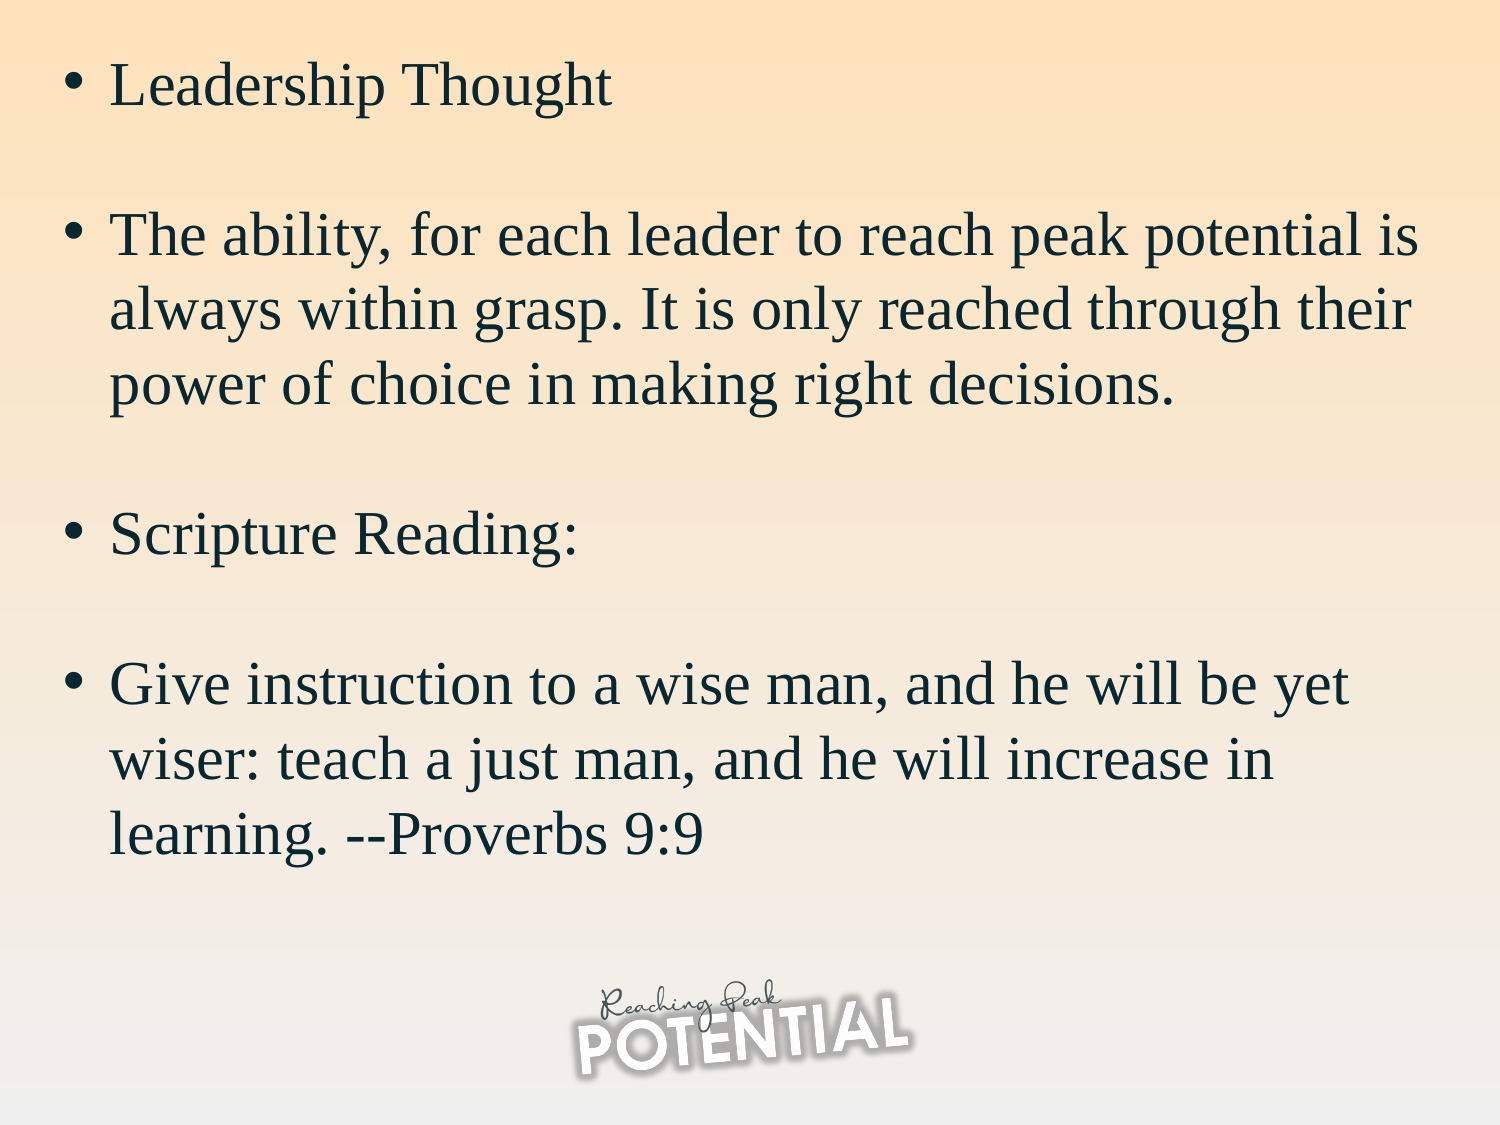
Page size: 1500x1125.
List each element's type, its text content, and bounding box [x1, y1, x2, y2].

picture [516, 933, 978, 1125]
text_box Leadership Thought The ability, for each leader to reach peak potential is always within grasp. It is only reached through their power of choice in making right decisions. Scripture Reading: Give instruction to a wise man, and he will be yet wiser: teach a just man, and he will increase in learning. --Proverbs 9:9 [48, 35, 1464, 1025]
